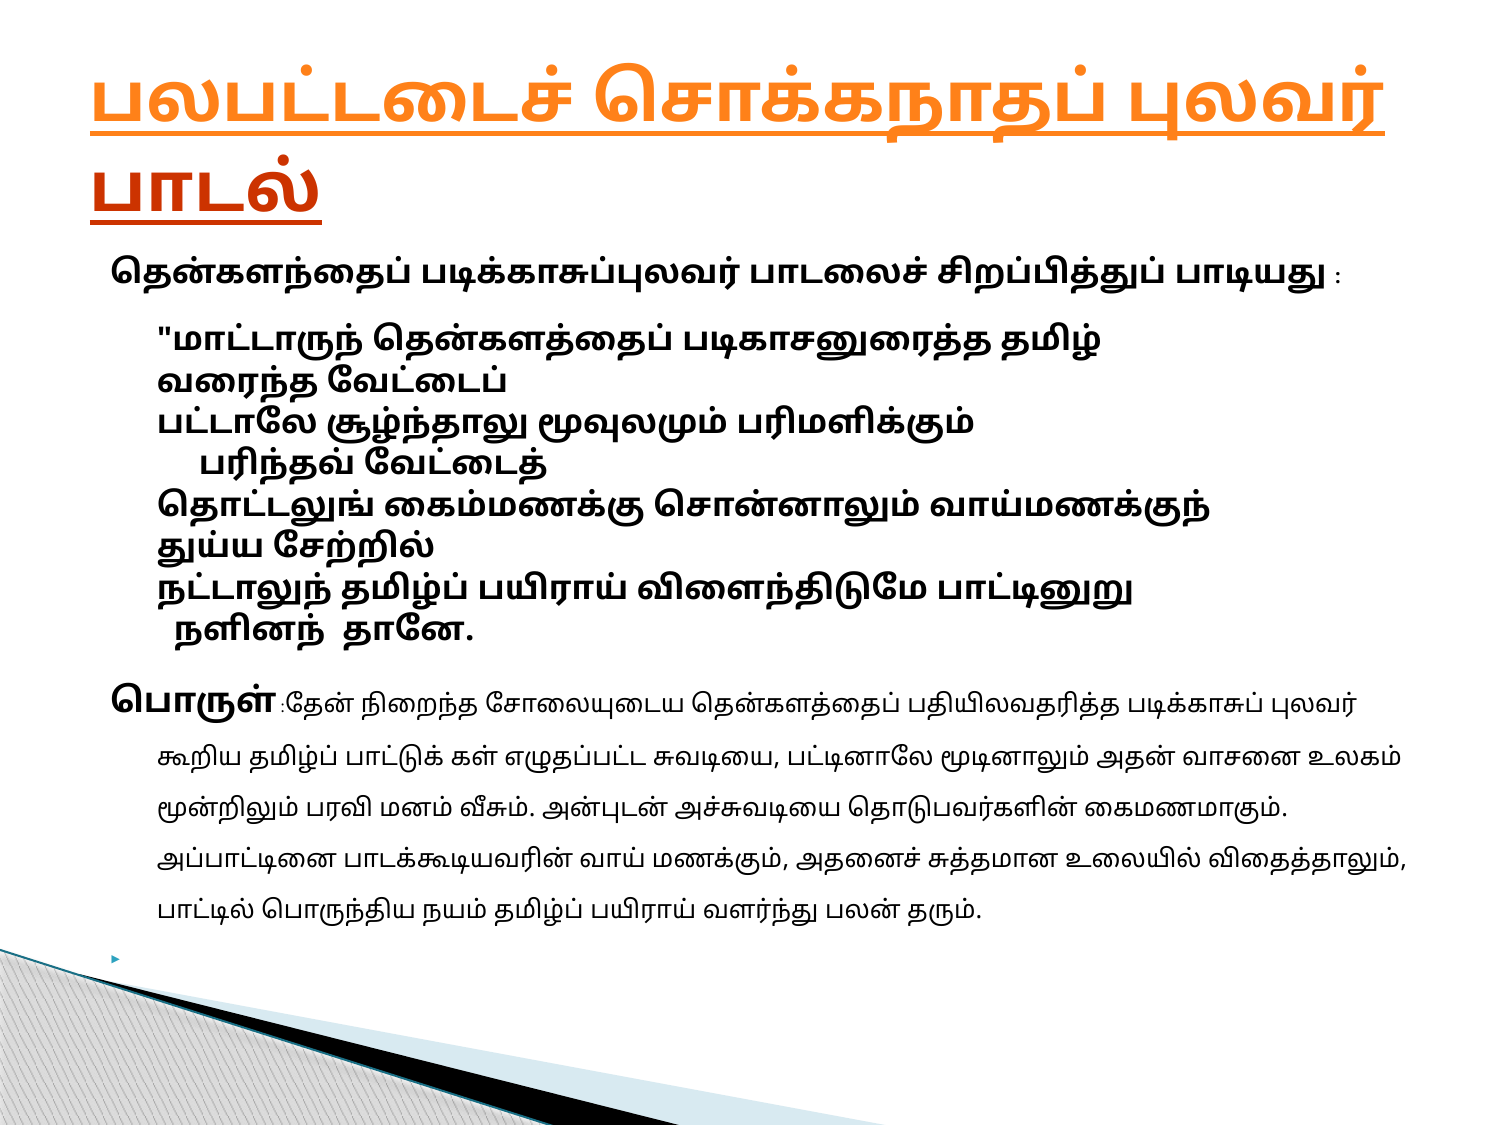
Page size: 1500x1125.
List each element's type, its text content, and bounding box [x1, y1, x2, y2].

list தென்களந்தைப் படிக்காசுப்புலவர் பாடலைச் சிறப்பித்துப் பாடியது : "மாட்டாருந் தென்களத்தைப் படிகாசனுரைத்த தமிழ் வரைந்த வேட்டைப் பட்டாலே சூழ்ந்தாலு மூவுலமும் பரிமளிக்கும் பரிந்தவ் வேட்டைத் தொட்டலுங் கைம்மணக்கு சொன்னாலும் வாய்மணக்குந் துய்ய சேற்றில் நட்டாலுந் தமிழ்ப் பயிராய் விளைந்திடுமே பாட்டினுறு நளினந் தானே. பொருள் :தேன் நிறைந்த சோலையுடைய தென்களத்தைப் பதியிலவதரித்த படிக்காசுப் புலவர் கூறிய தமிழ்ப் பாட்டுக் கள் எழுதப்பட்ட சுவடியை, பட்டினாலே மூடினாலும் அதன் வாசனை உலகம் மூன்றிலும் பரவி மனம் வீசும். அன்புடன் அச்சுவடியை தொடுபவர்களின் கைமணமாகும். அப்பாட்டினை பாடக்கூடியவரின் வாய் மணக்கும், அதனைச் சுத்தமான உலையில் விதைத்தாலும், பாட்டில் பொருந்திய நயம் தமிழ்ப் பயிராய் வளர்ந்து பலன் தரும். [75, 243, 1425, 986]
title பலபட்டடைச் சொக்கநாதப் புலவர் பாடல் [75, 45, 1425, 233]
